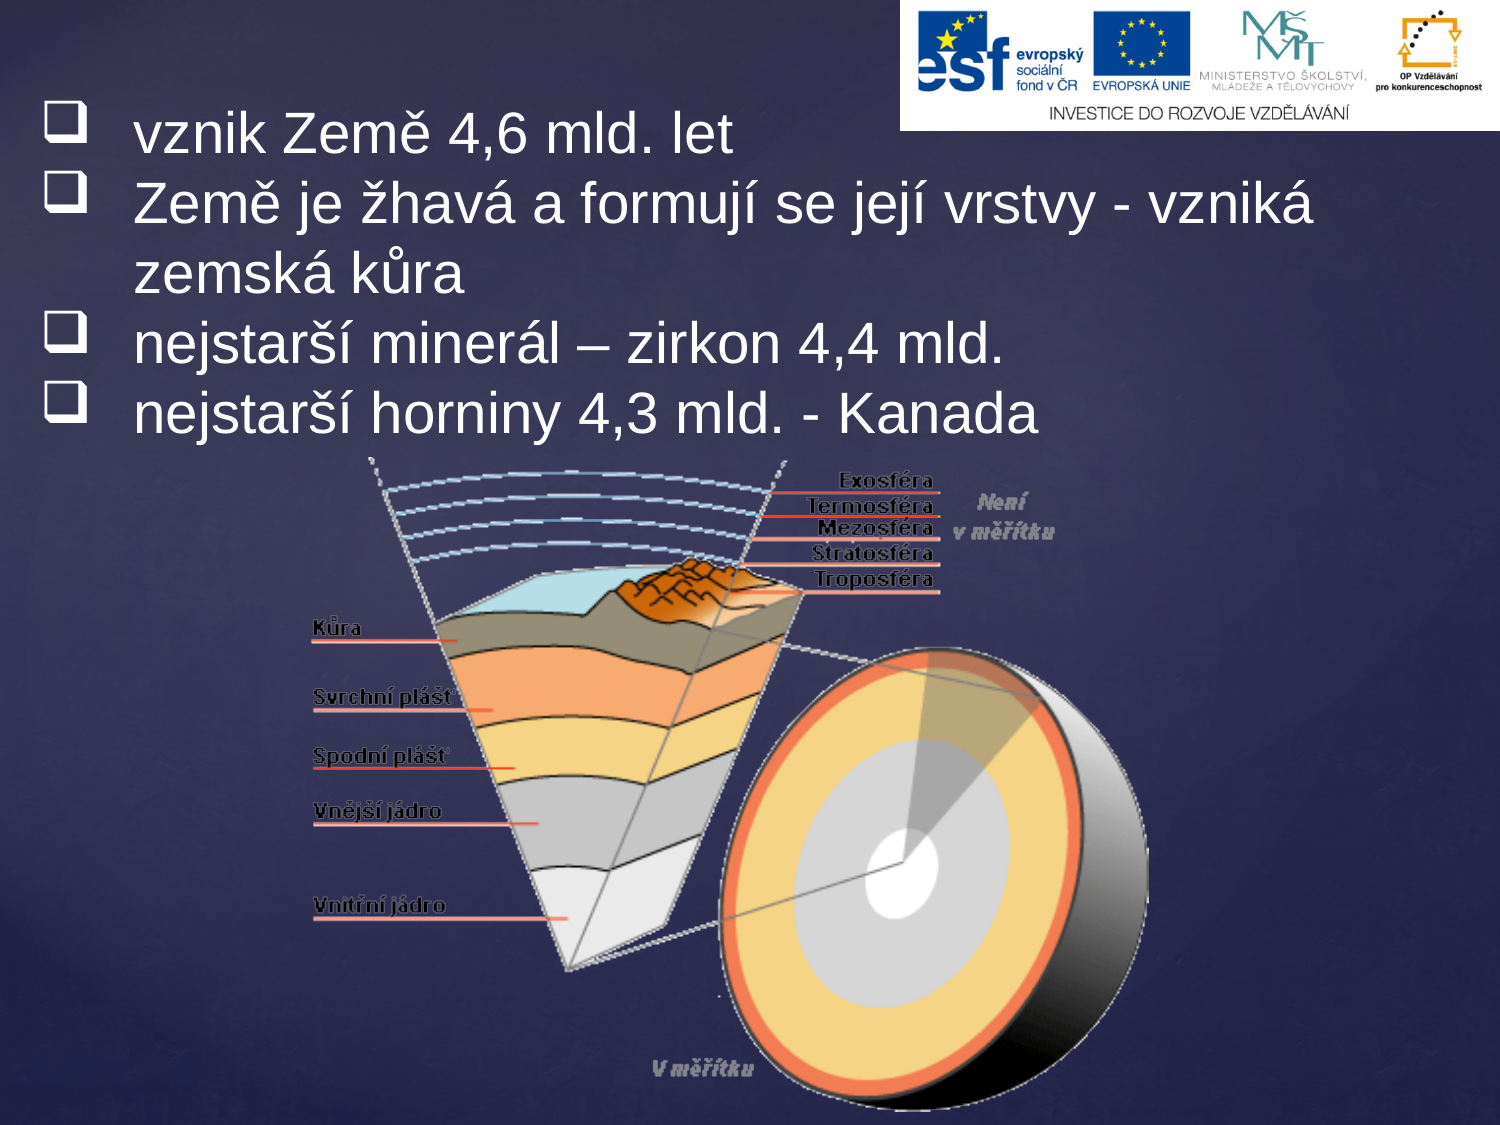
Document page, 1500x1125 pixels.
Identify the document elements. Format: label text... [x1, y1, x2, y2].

text_box vznik Země 4,6 mld. let Země je žhavá a formují se její vrstvy - vzniká zemská kůra nejstarší minerál – zirkon 4,4 mld. nejstarší horniny 4,3 mld. - Kanada [24, 87, 1413, 453]
picture [309, 456, 1150, 1112]
picture [899, 0, 1500, 132]
